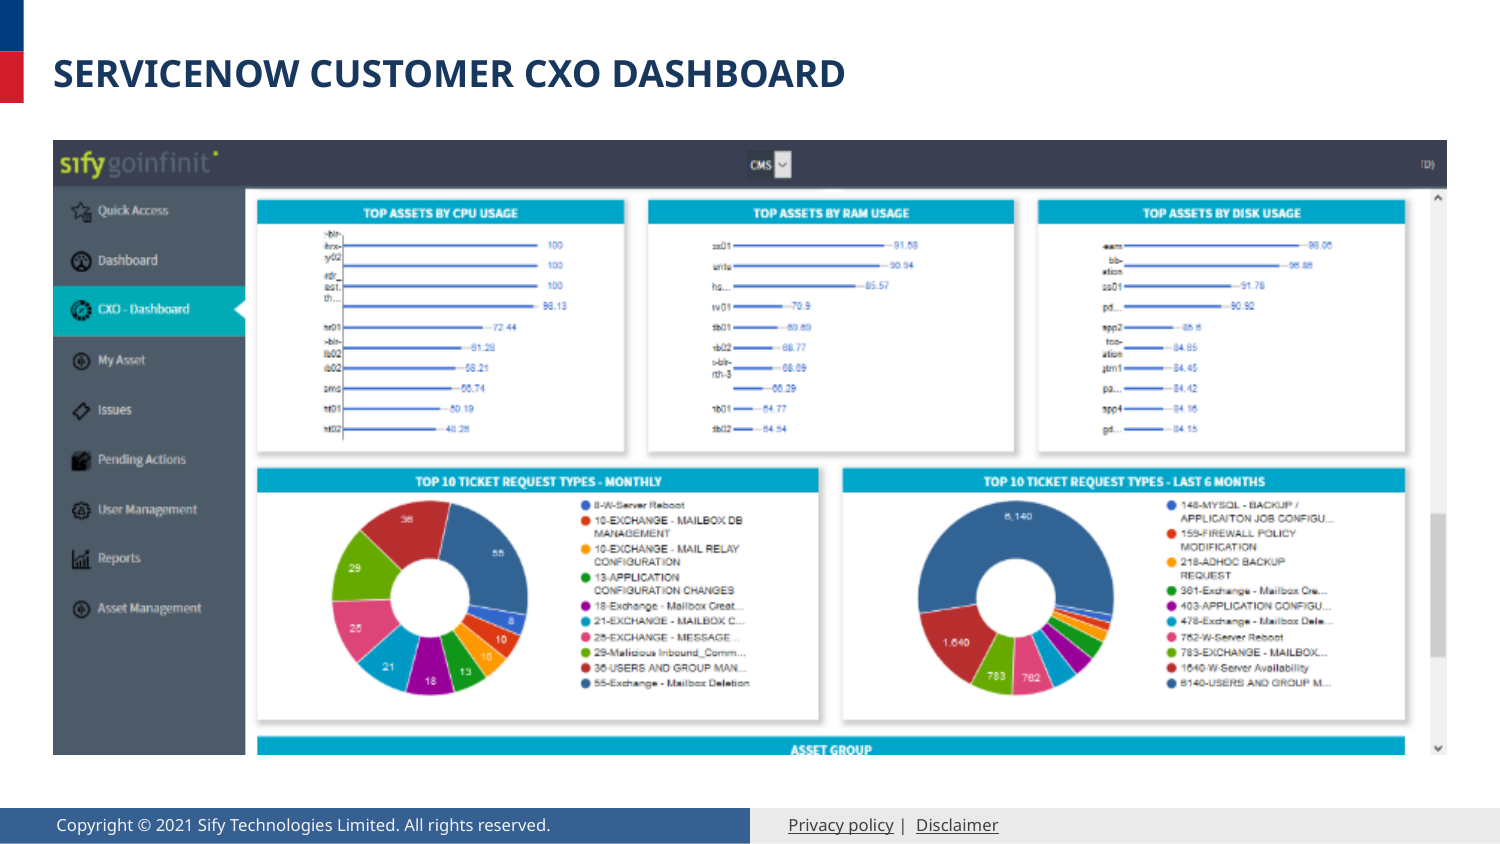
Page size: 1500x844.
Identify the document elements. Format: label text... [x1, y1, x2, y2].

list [52, 139, 1448, 755]
title ServiceNow Customer CXO Dashboard [53, 42, 1447, 103]
